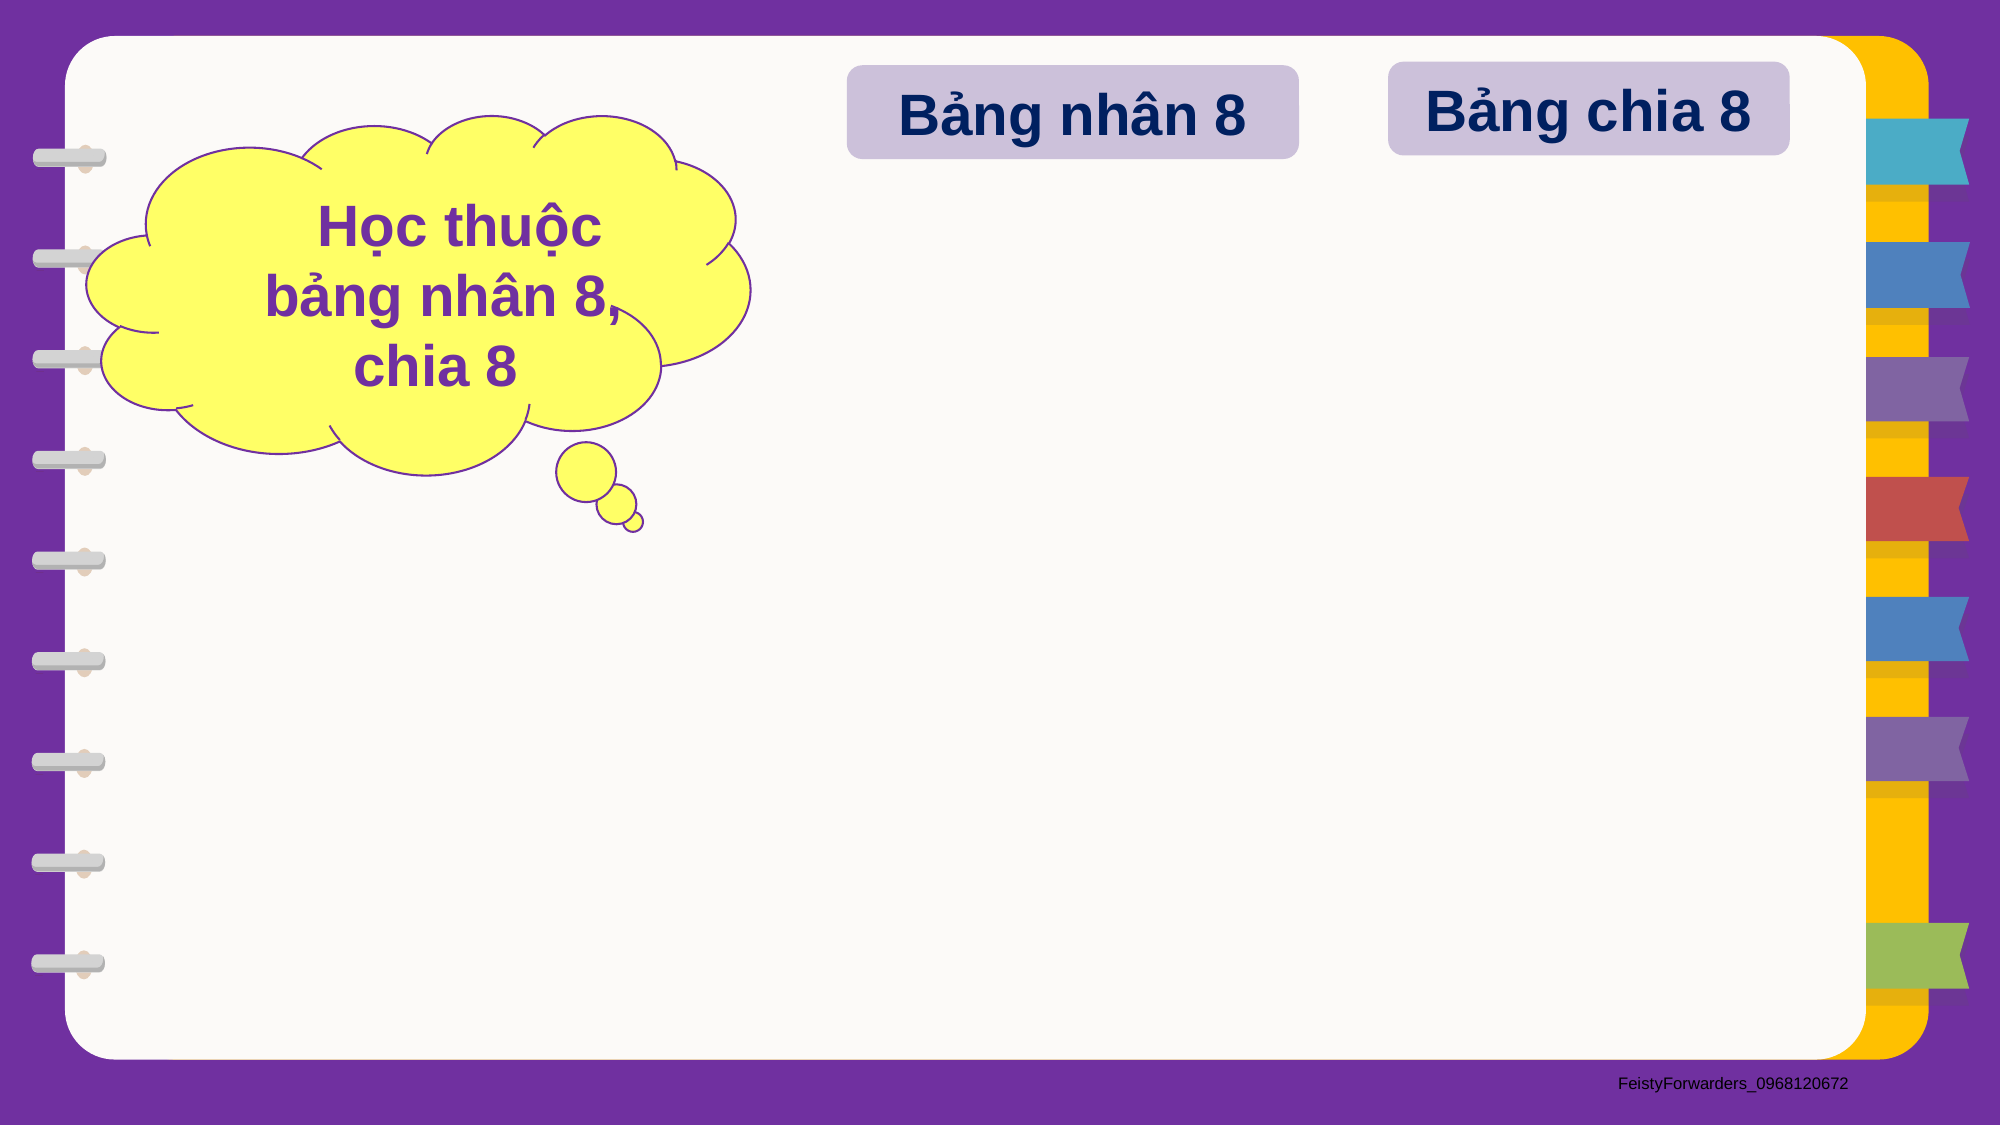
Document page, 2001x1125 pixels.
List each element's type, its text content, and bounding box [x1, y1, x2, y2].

text_box Bảng nhân 8 [846, 65, 1300, 160]
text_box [86, 114, 751, 475]
text_box Bảng chia 8 [1388, 61, 1790, 156]
